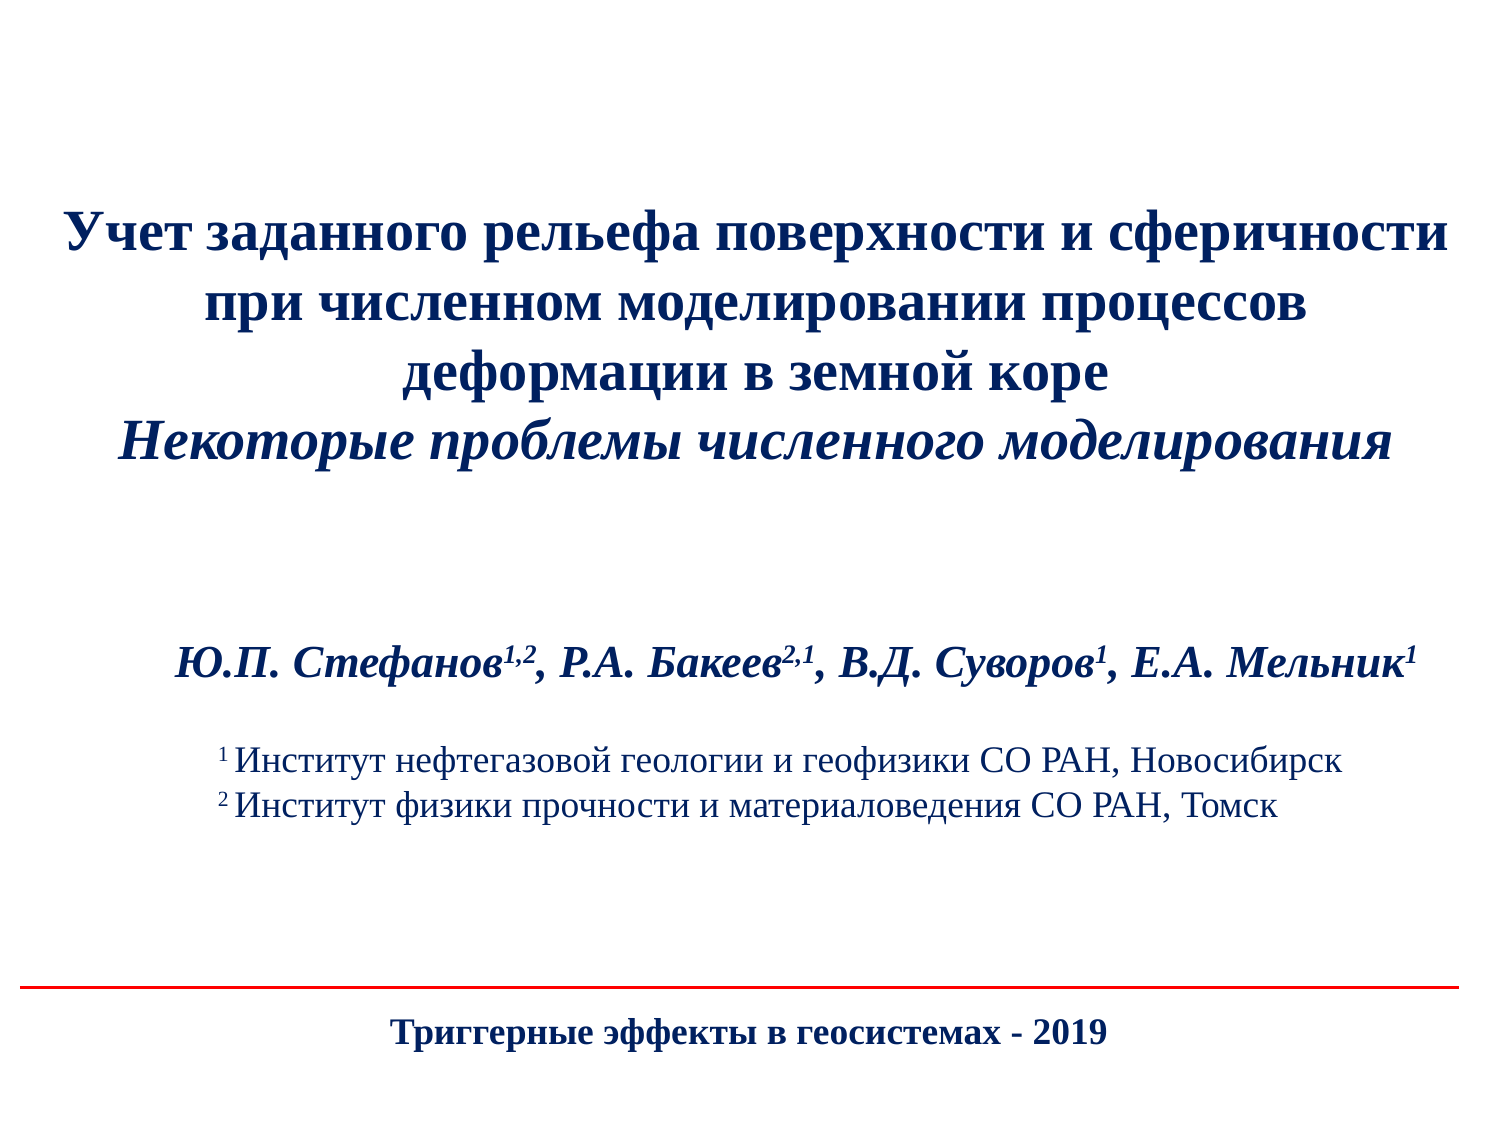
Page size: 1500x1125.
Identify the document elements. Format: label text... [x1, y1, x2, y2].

text_box Триггерные эффекты в геосистемах - 2019 [374, 999, 1286, 1060]
text_box Учет заданного рельефа поверхности и сферичности при численном моделировании процессов деформации в земной коре Некоторые проблемы численного моделирования [29, 184, 1483, 480]
text_box Ю.П. Стефанов1,2, Р.А. Бакеев2,1, В.Д. Суворов1, Е.А. Мельник1 [124, 624, 1469, 695]
text_box 1 Институт нефтегазовой геологии и геофизики СО РАН, Новосибирск 2 Институт физики прочности и материаловедения СО РАН, Томск [203, 727, 1373, 833]
